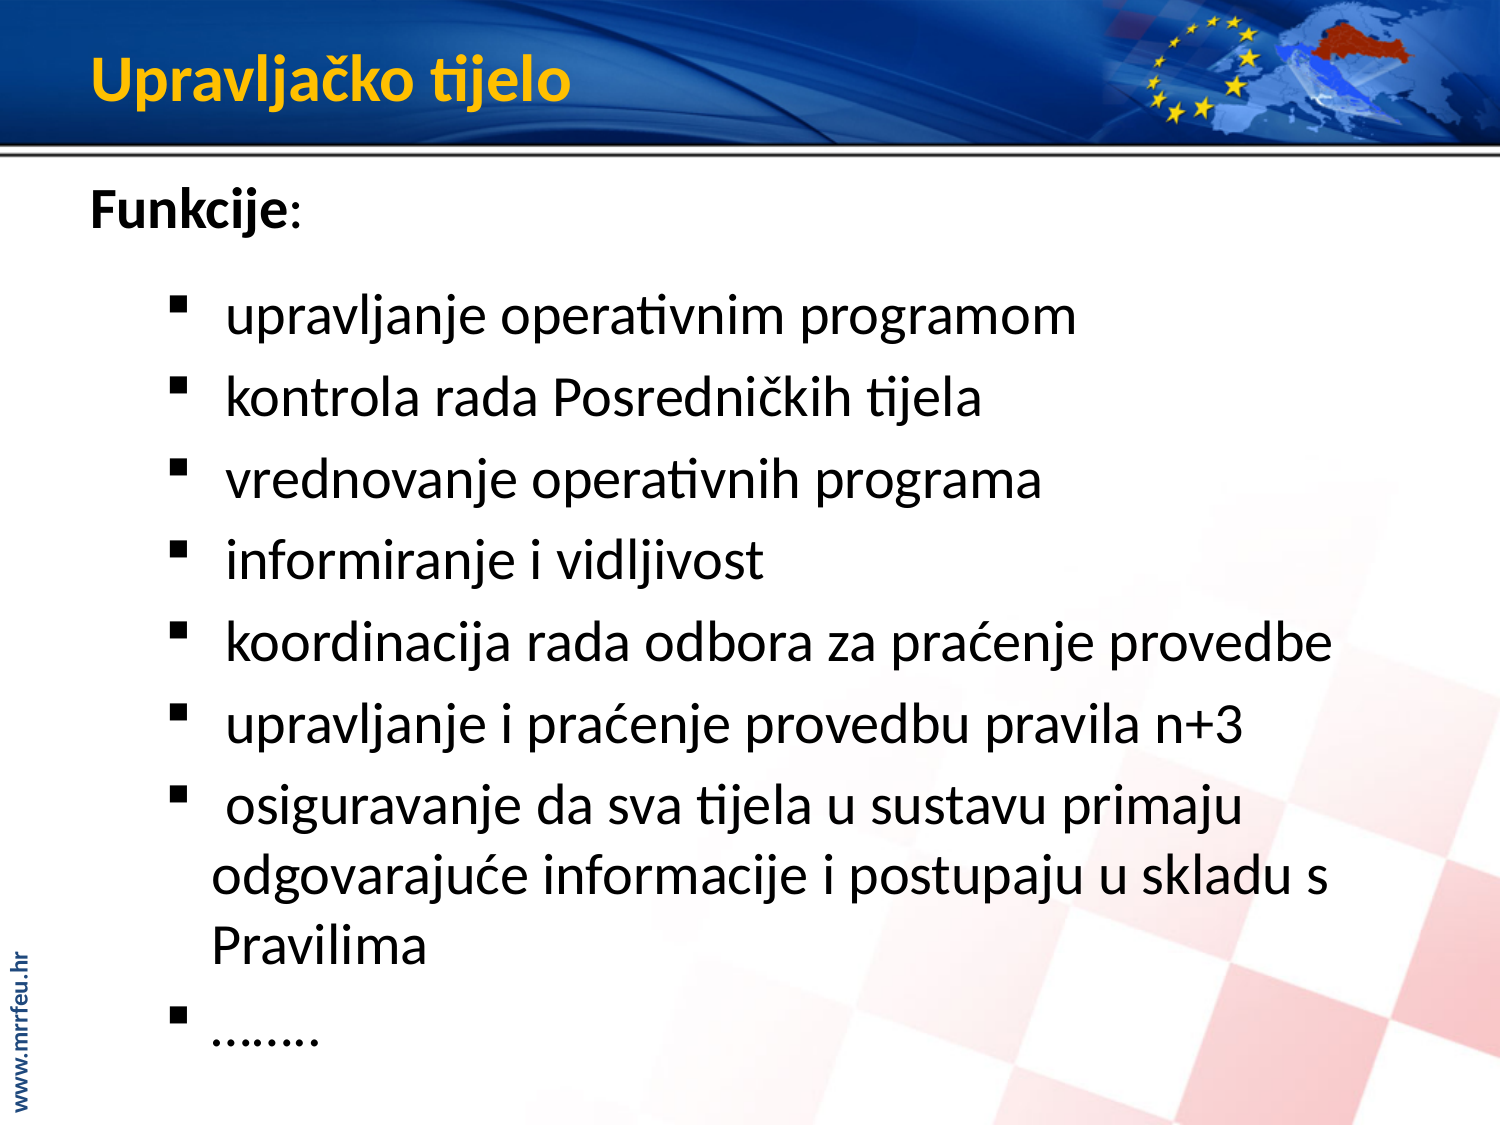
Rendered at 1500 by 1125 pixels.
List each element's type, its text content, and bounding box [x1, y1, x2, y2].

title Upravljačko tijelo [74, 28, 1426, 122]
list Funkcije: upravljanje operativnim programom kontrola rada Posredničkih tijela vrednovanje operativnih programa informiranje i vidljivost koordinacija rada odbora za praćenje provedbe upravljanje i praćenje provedbu pravila n+3 osiguravanje da sva tijela u sustavu primaju odgovarajuće informacije i postupaju u skladu s Pravilima …….. [74, 161, 1426, 1006]
picture [0, 0, 1500, 1125]
